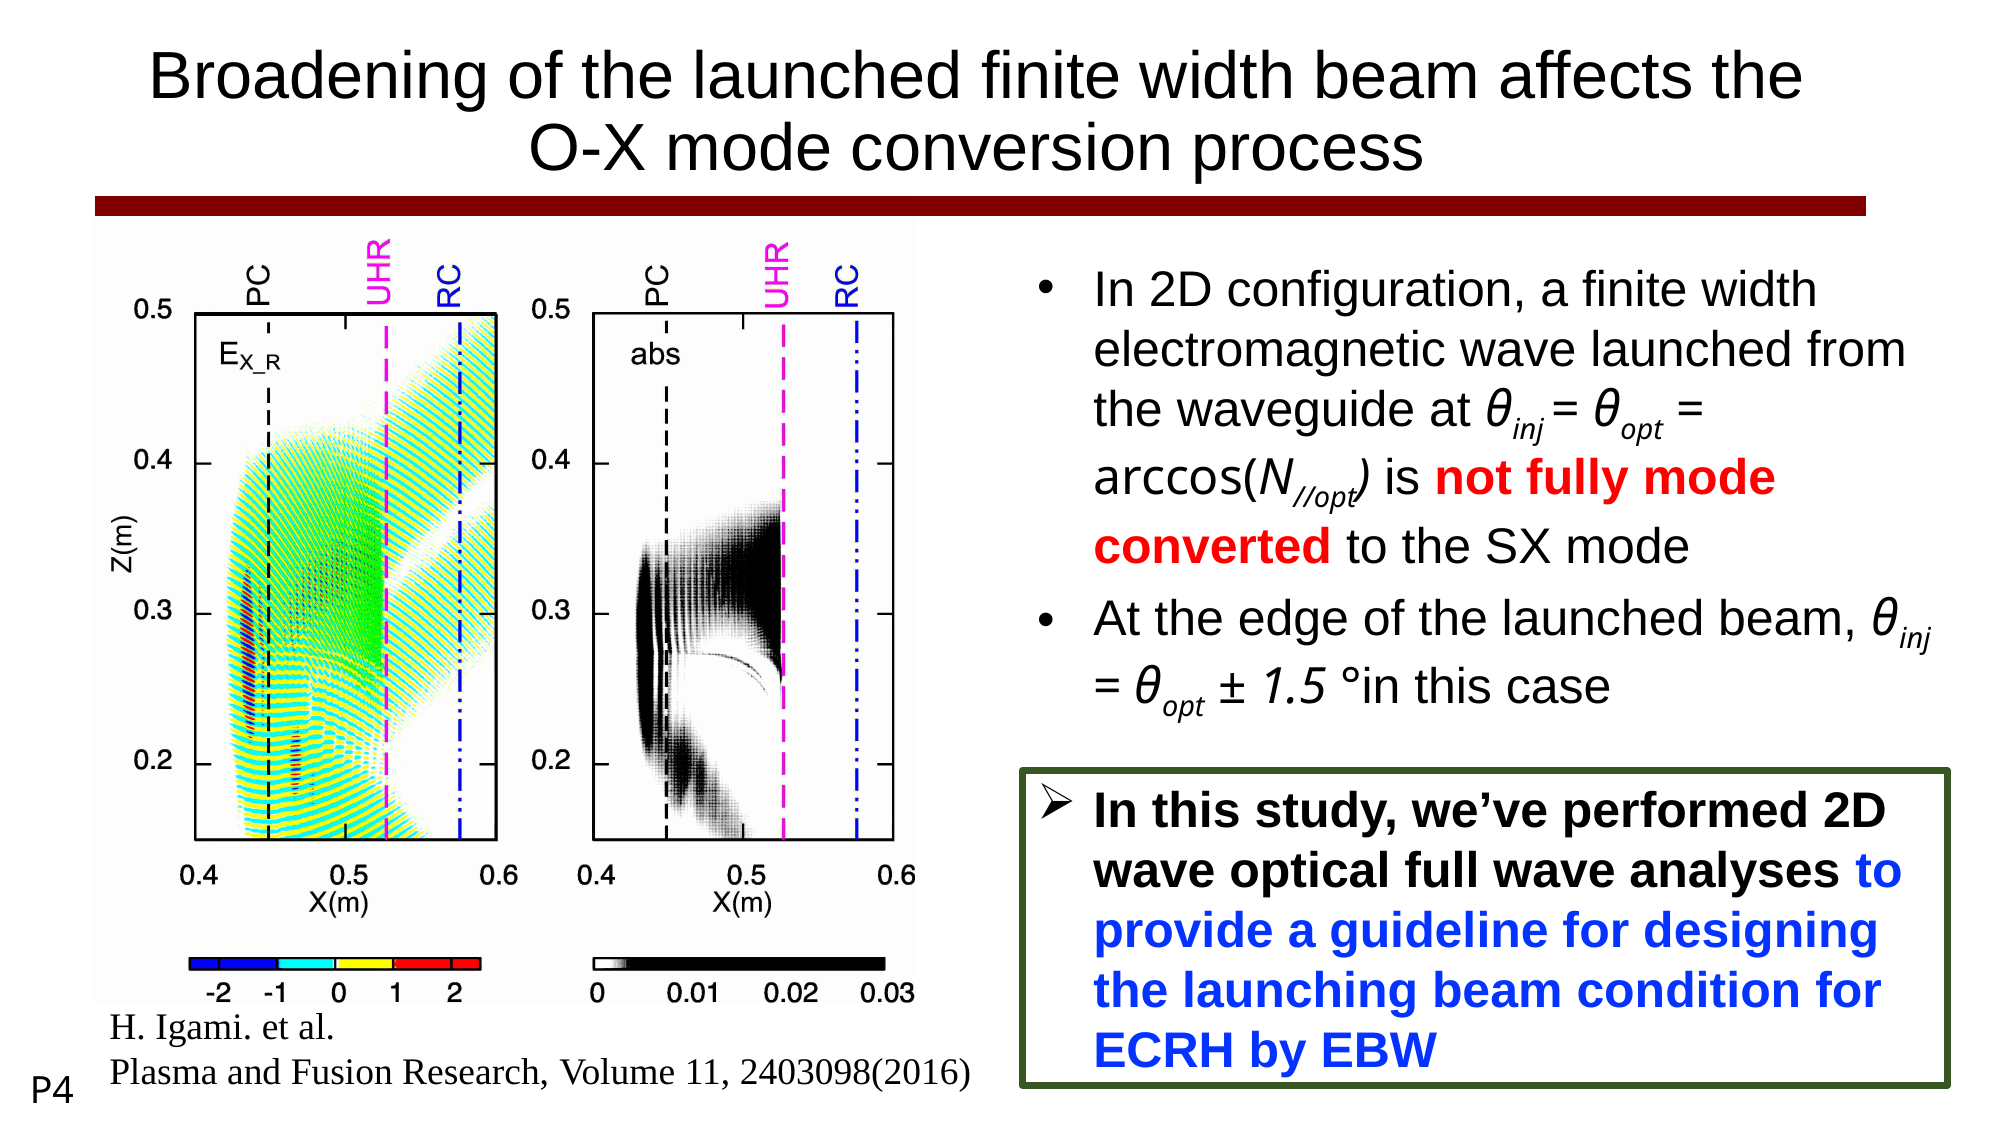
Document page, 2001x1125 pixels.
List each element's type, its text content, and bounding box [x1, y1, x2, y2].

picture [94, 206, 915, 1003]
text_box P4 [15, 1058, 90, 1119]
text_box In 2D configuration, a finite width electromagnetic wave launched from the waveguide at θinj = θopt = arccos(N//opt) is not fully mode converted to the SX mode At the edge of the launched beam, θinj = θopt ± 1.5 °in this case [1022, 249, 1948, 730]
title Broadening of the launched finite width beam affects the O-X mode conversion process [91, 31, 1864, 193]
text_box H. Igami. et al. Plasma and Fusion Research, Volume 11, 2403098(2016) [94, 994, 1000, 1100]
picture [94, 192, 915, 205]
text_box In this study, we’ve performed 2D wave optical full wave analyses to provide a guideline for designing the launching beam condition for ECRH by EBW [1022, 770, 1948, 1086]
